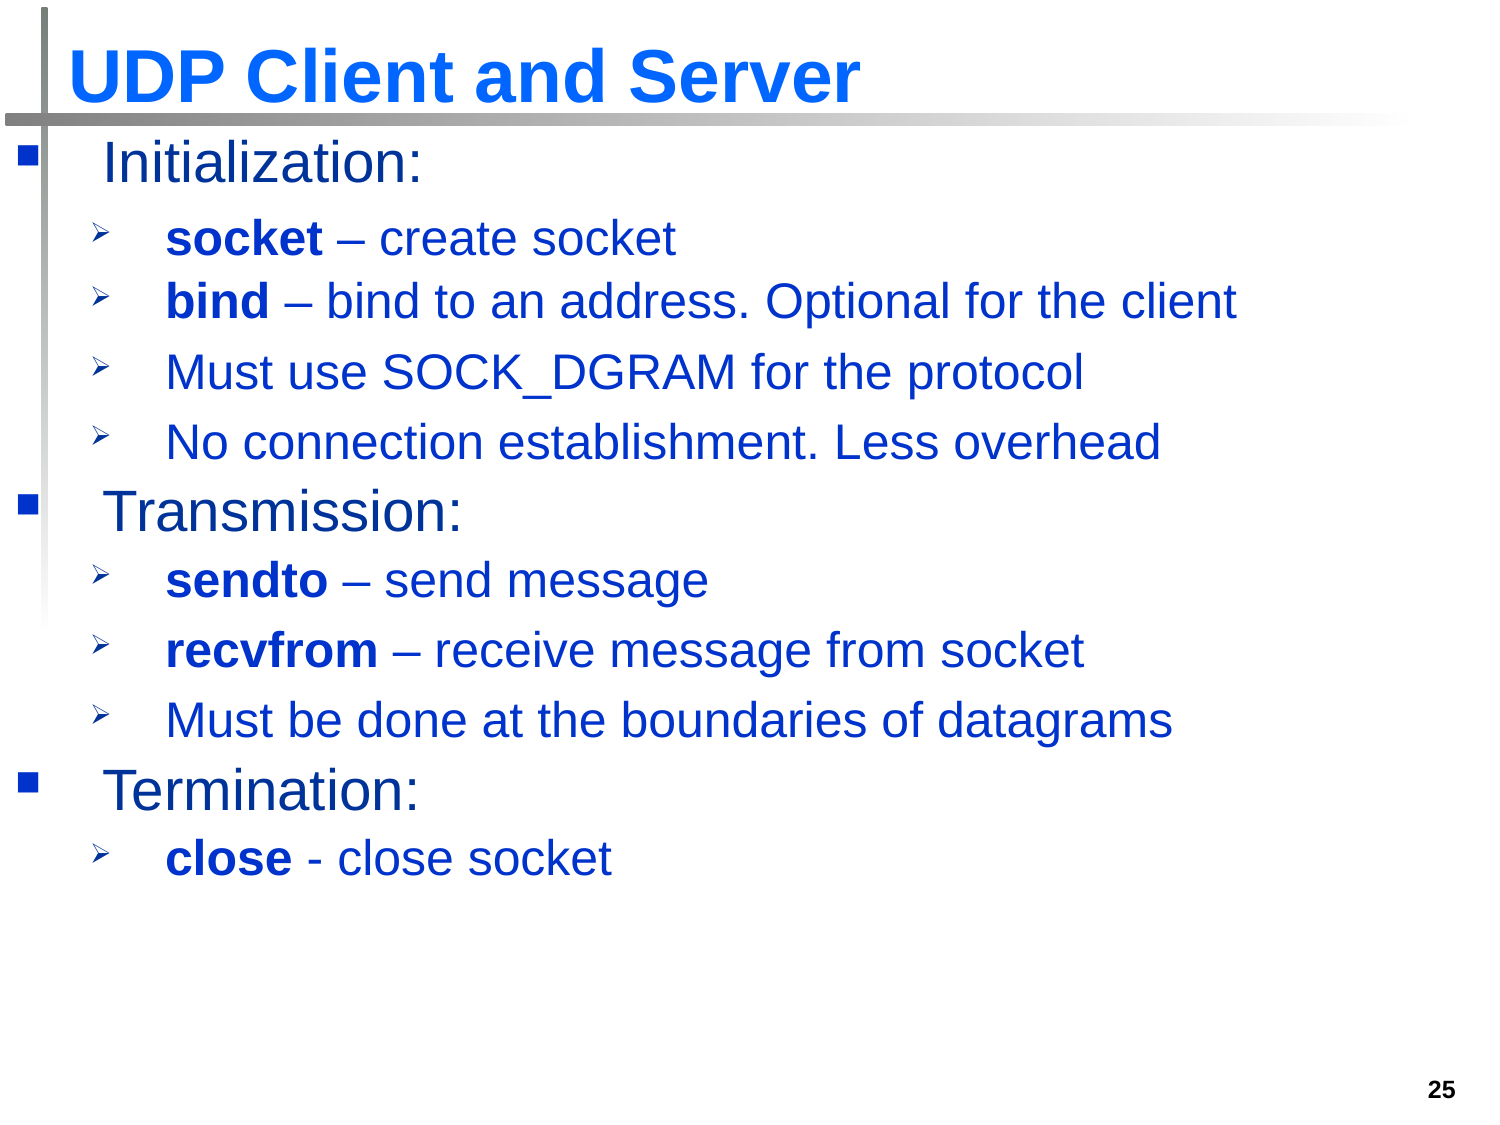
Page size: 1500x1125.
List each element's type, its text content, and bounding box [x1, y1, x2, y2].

list Initialization: socket – create socket bind – bind to an address. Optional for the client Must use SOCK_DGRAM for the protocol No connection establishment. Less overhead Transmission: sendto – send message recvfrom – receive message from socket Must be done at the boundaries of datagrams Termination: close - close socket [0, 124, 1413, 969]
title UDP Client and Server [52, 24, 1372, 124]
